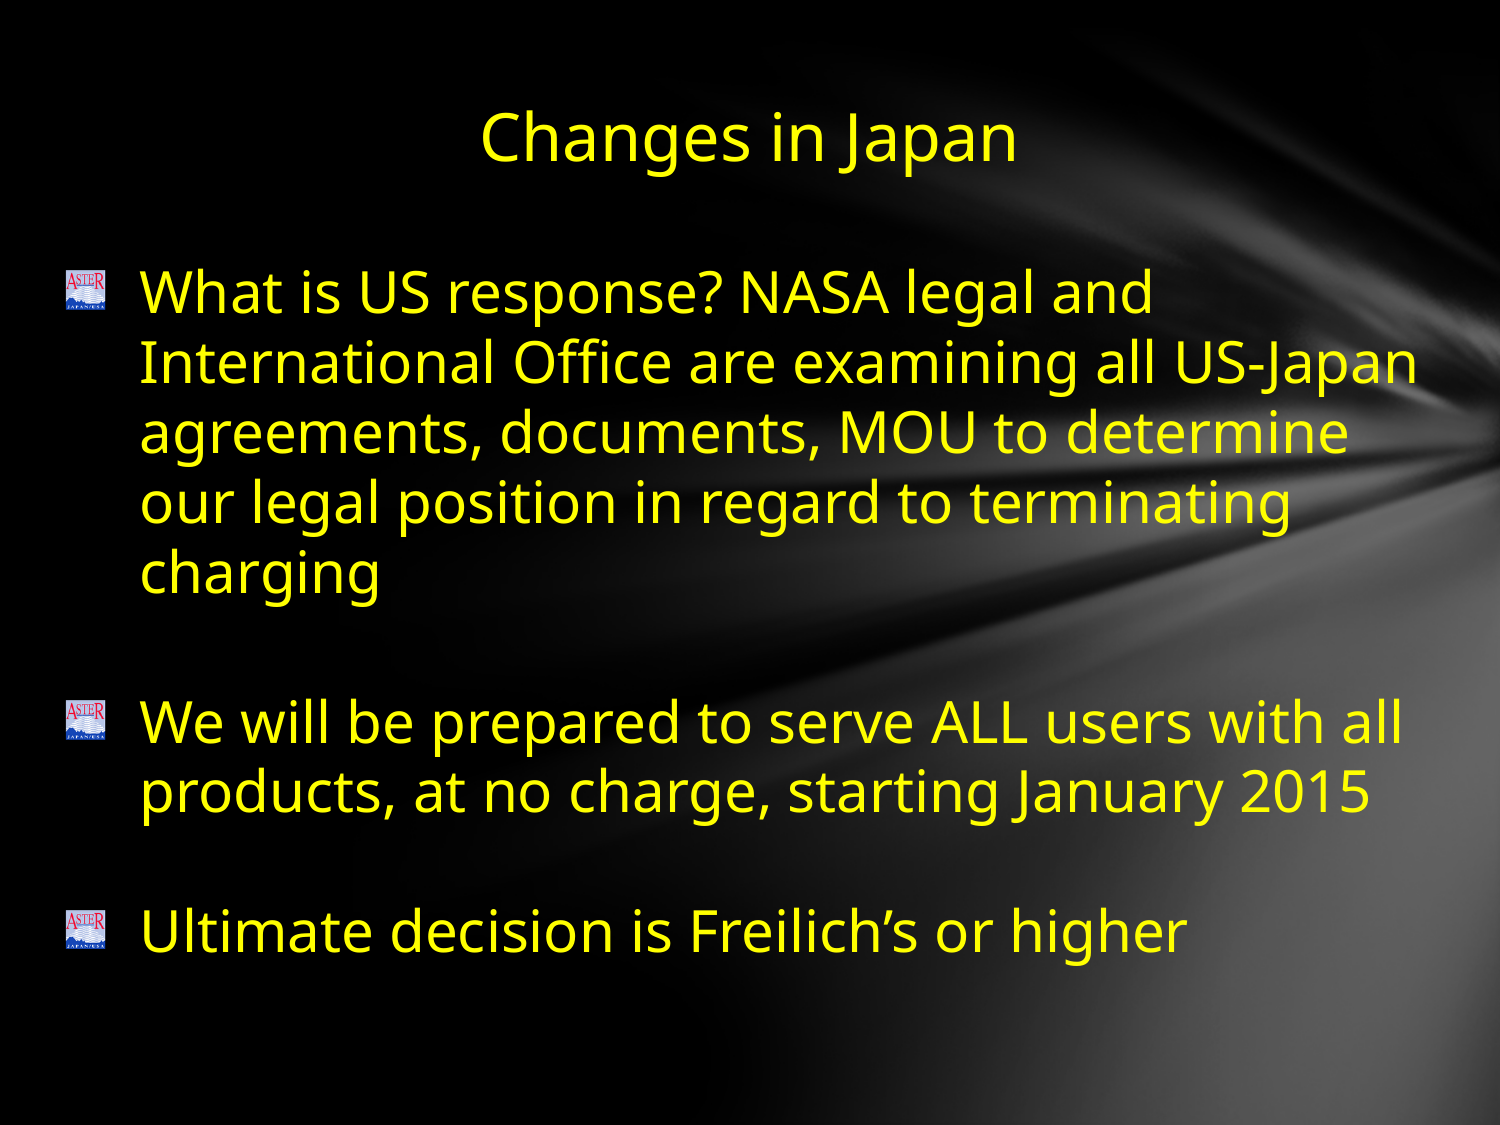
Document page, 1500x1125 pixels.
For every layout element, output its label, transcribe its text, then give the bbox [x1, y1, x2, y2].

picture [64, 909, 106, 950]
picture [64, 269, 106, 311]
picture [64, 699, 106, 741]
text_box Changes in Japan What is US response? NASA legal and International Office are examining all US-Japan agreements, documents, MOU to determine our legal position in regard to terminating charging We will be prepared to serve ALL users with all products, at no charge, starting January 2015 Ultimate decision is Freilich’s or higher [50, 87, 1450, 1125]
